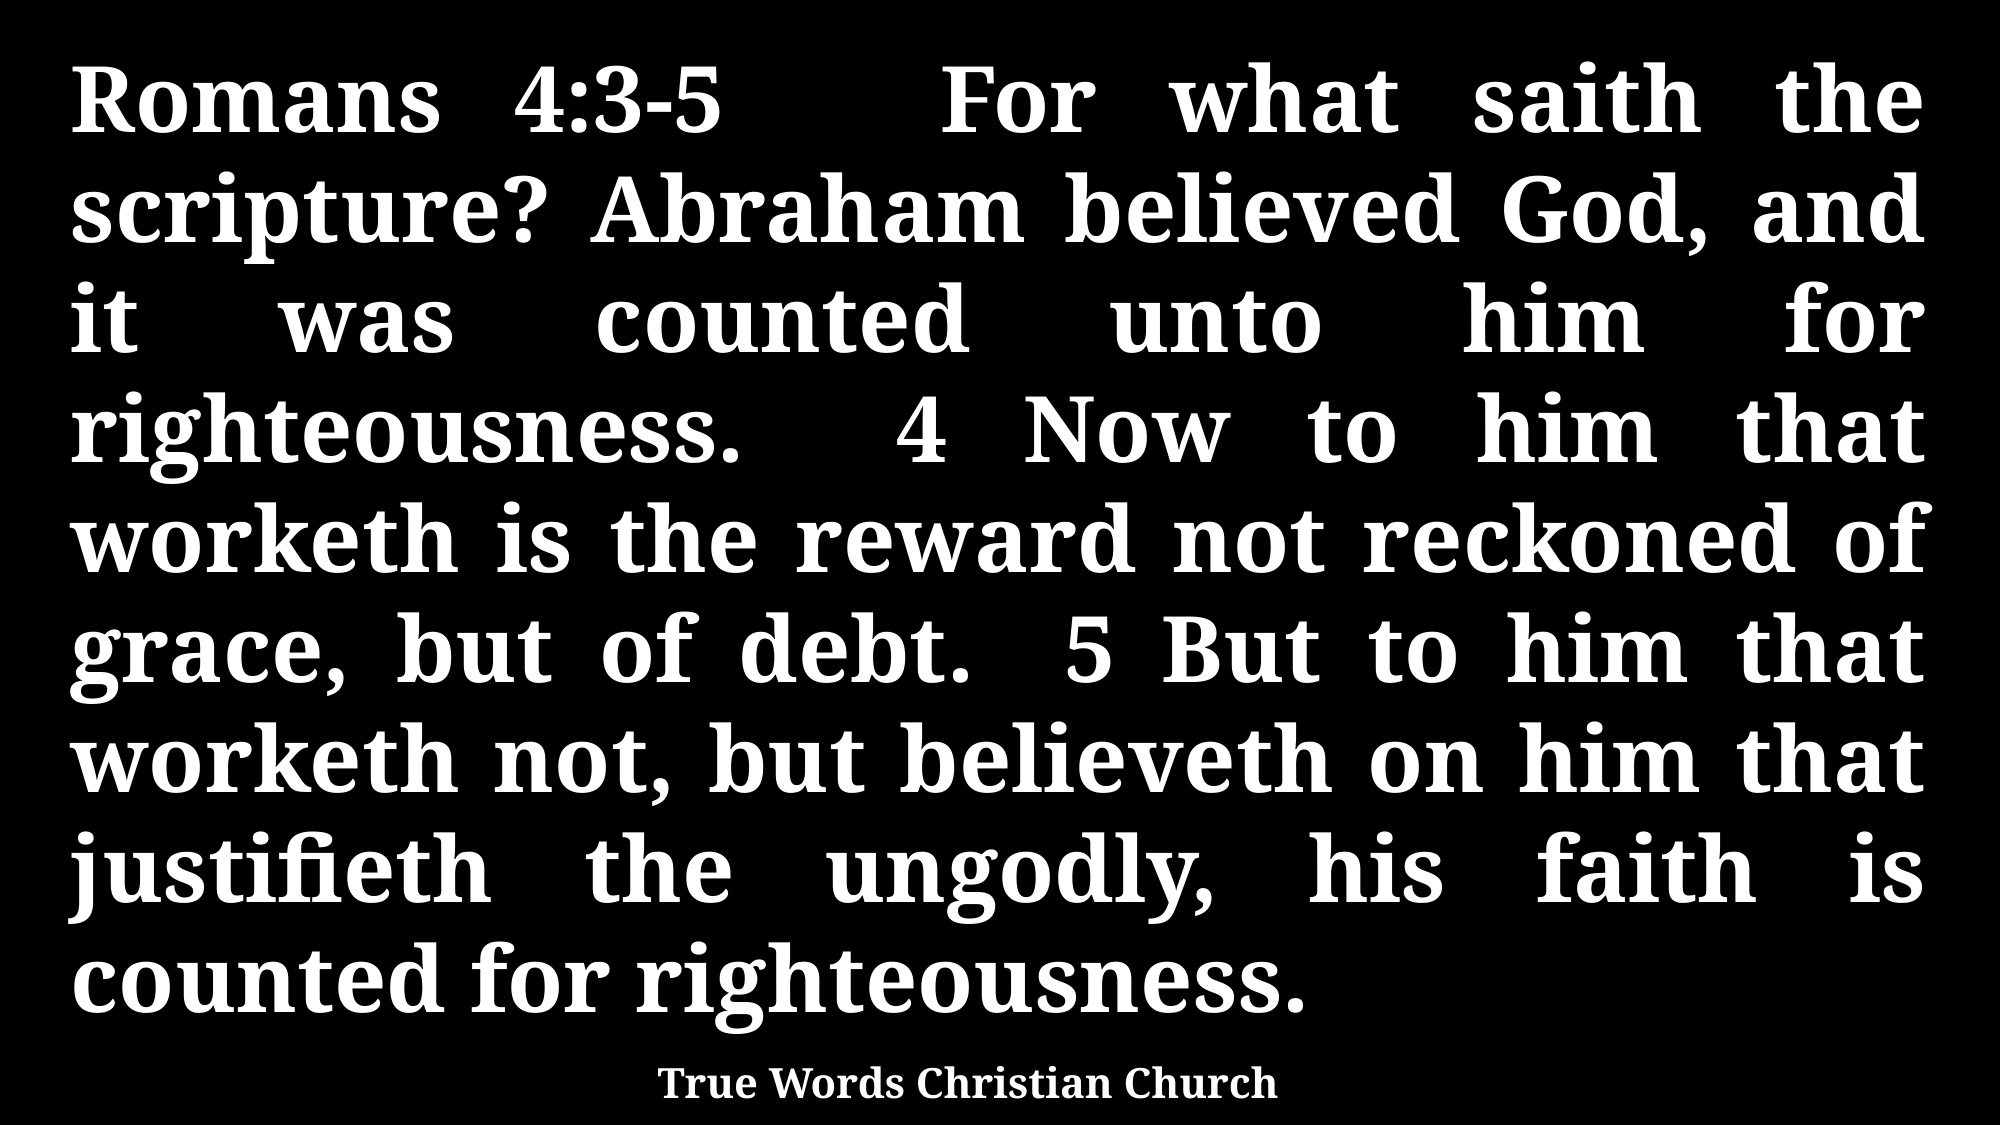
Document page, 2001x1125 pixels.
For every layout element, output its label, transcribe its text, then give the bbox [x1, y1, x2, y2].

text_box Romans 4:3-5 For what saith the scripture? Abraham believed God, and it was counted unto him for righteousness. 4 Now to him that worketh is the reward not reckoned of grace, but of debt. 5 But to him that worketh not, but believeth on him that justifieth the ungodly, his faith is counted for righteousness. [55, 33, 1944, 1038]
text_box True Words Christian Church [642, 1049, 1294, 1114]
